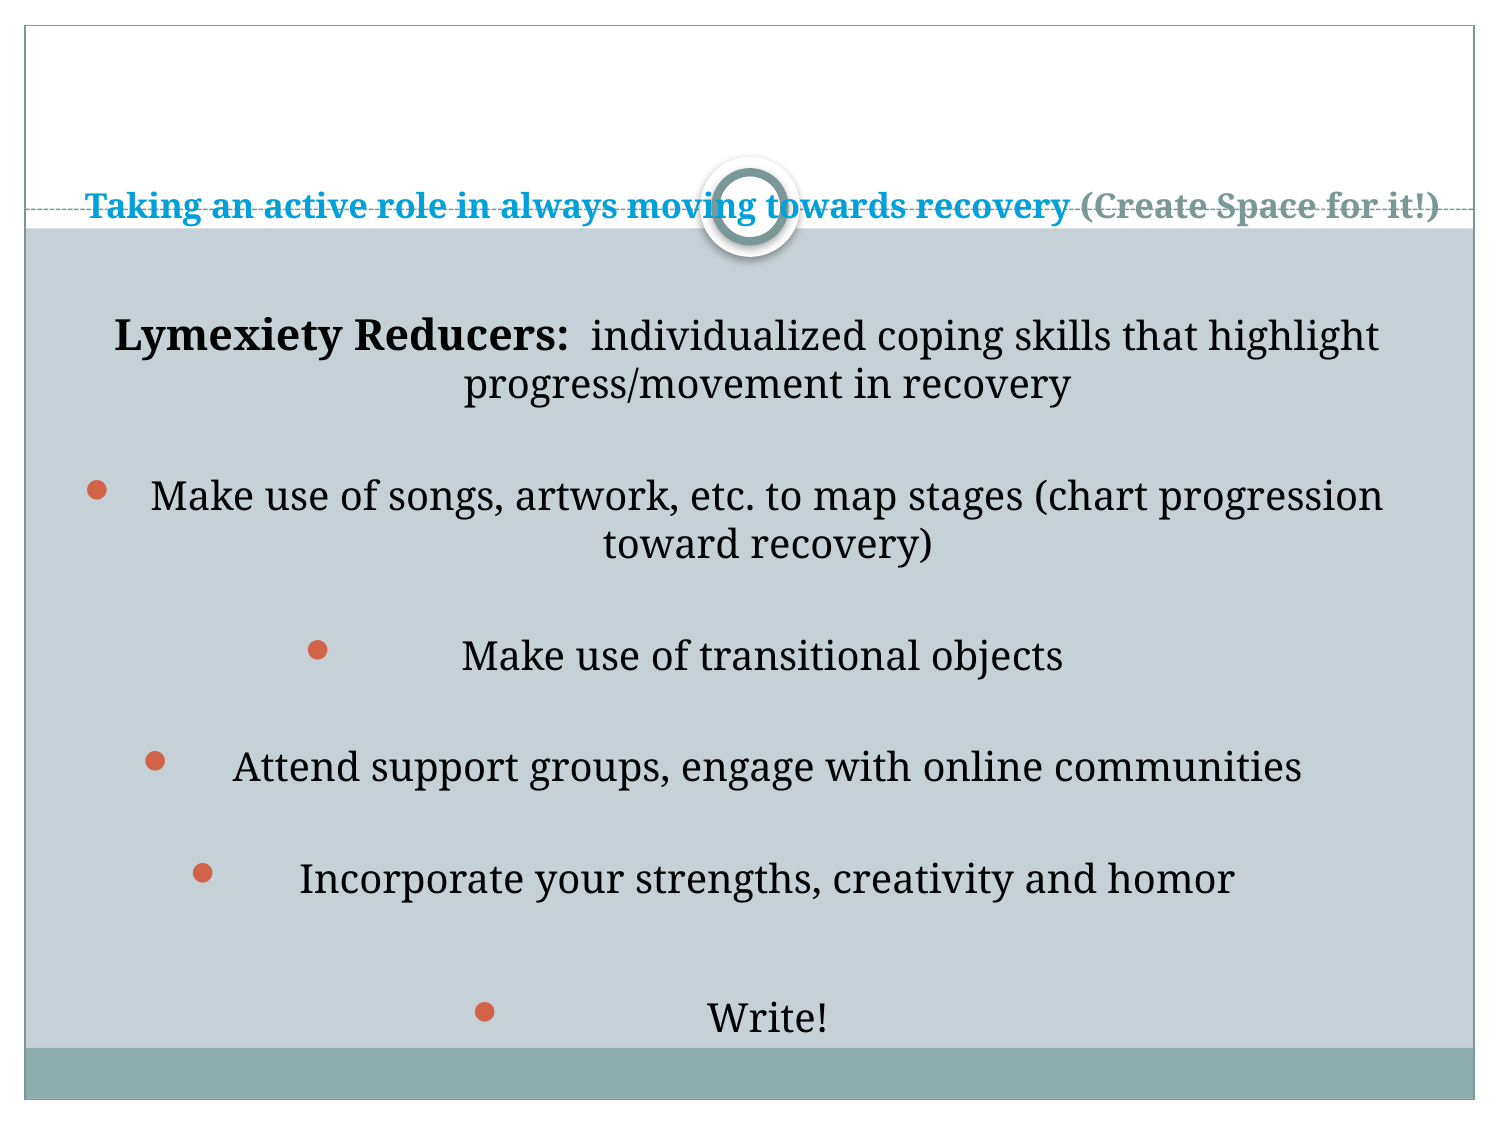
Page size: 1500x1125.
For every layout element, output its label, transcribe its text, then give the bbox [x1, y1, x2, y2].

list Lymexiety Reducers: individualized coping skills that highlight progress/movement in recovery Make use of songs, artwork, etc. to map stages (chart progression toward recovery) Make use of transitional objects Attend support groups, engage with online communities Incorporate your strengths, creativity and homor Write! [50, 299, 1445, 1050]
title Taking an active role in always moving towards recovery (Create Space for it!) [62, 149, 1463, 275]
